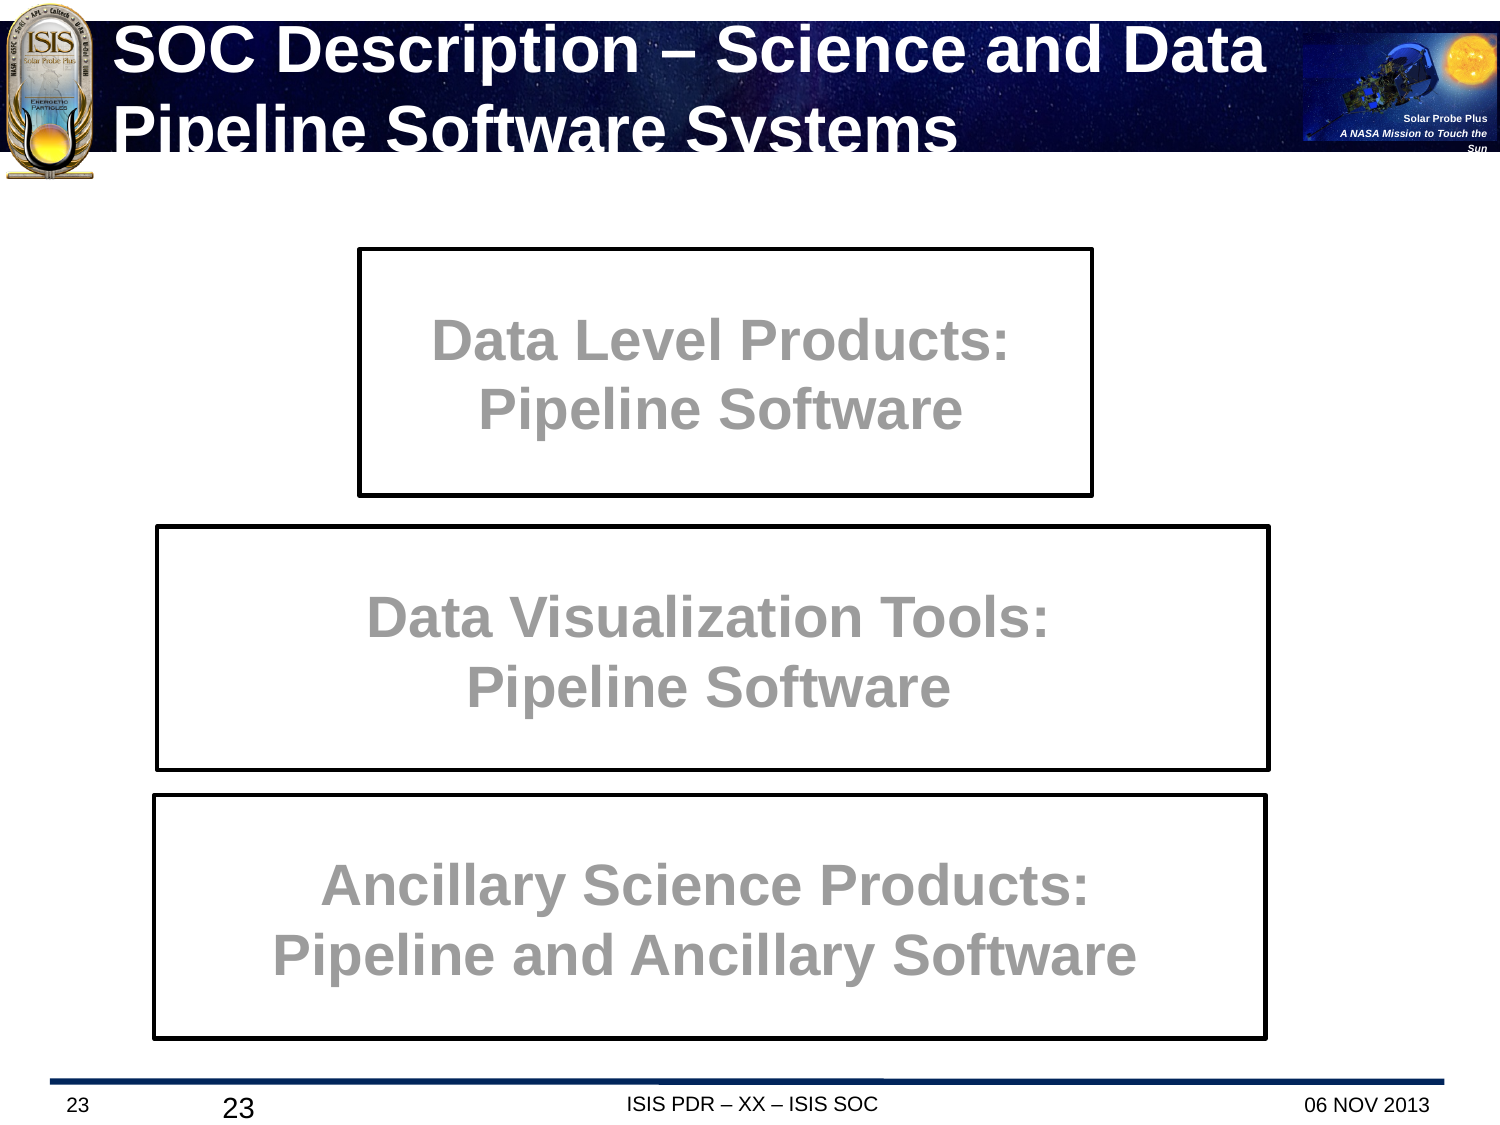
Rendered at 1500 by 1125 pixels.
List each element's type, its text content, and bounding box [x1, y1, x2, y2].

text_box Data Visualization Tools: Pipeline Software [155, 524, 1271, 772]
slide_number 23 [0, 1082, 478, 1115]
title SOC Description – Science and Data Pipeline Software Systems [111, 30, 1294, 142]
text_box Ancillary Science Products: Pipeline and Ancillary Software [152, 793, 1268, 1041]
text_box Data Level Products: Pipeline Software [357, 247, 1094, 498]
picture [0, 2, 1500, 181]
